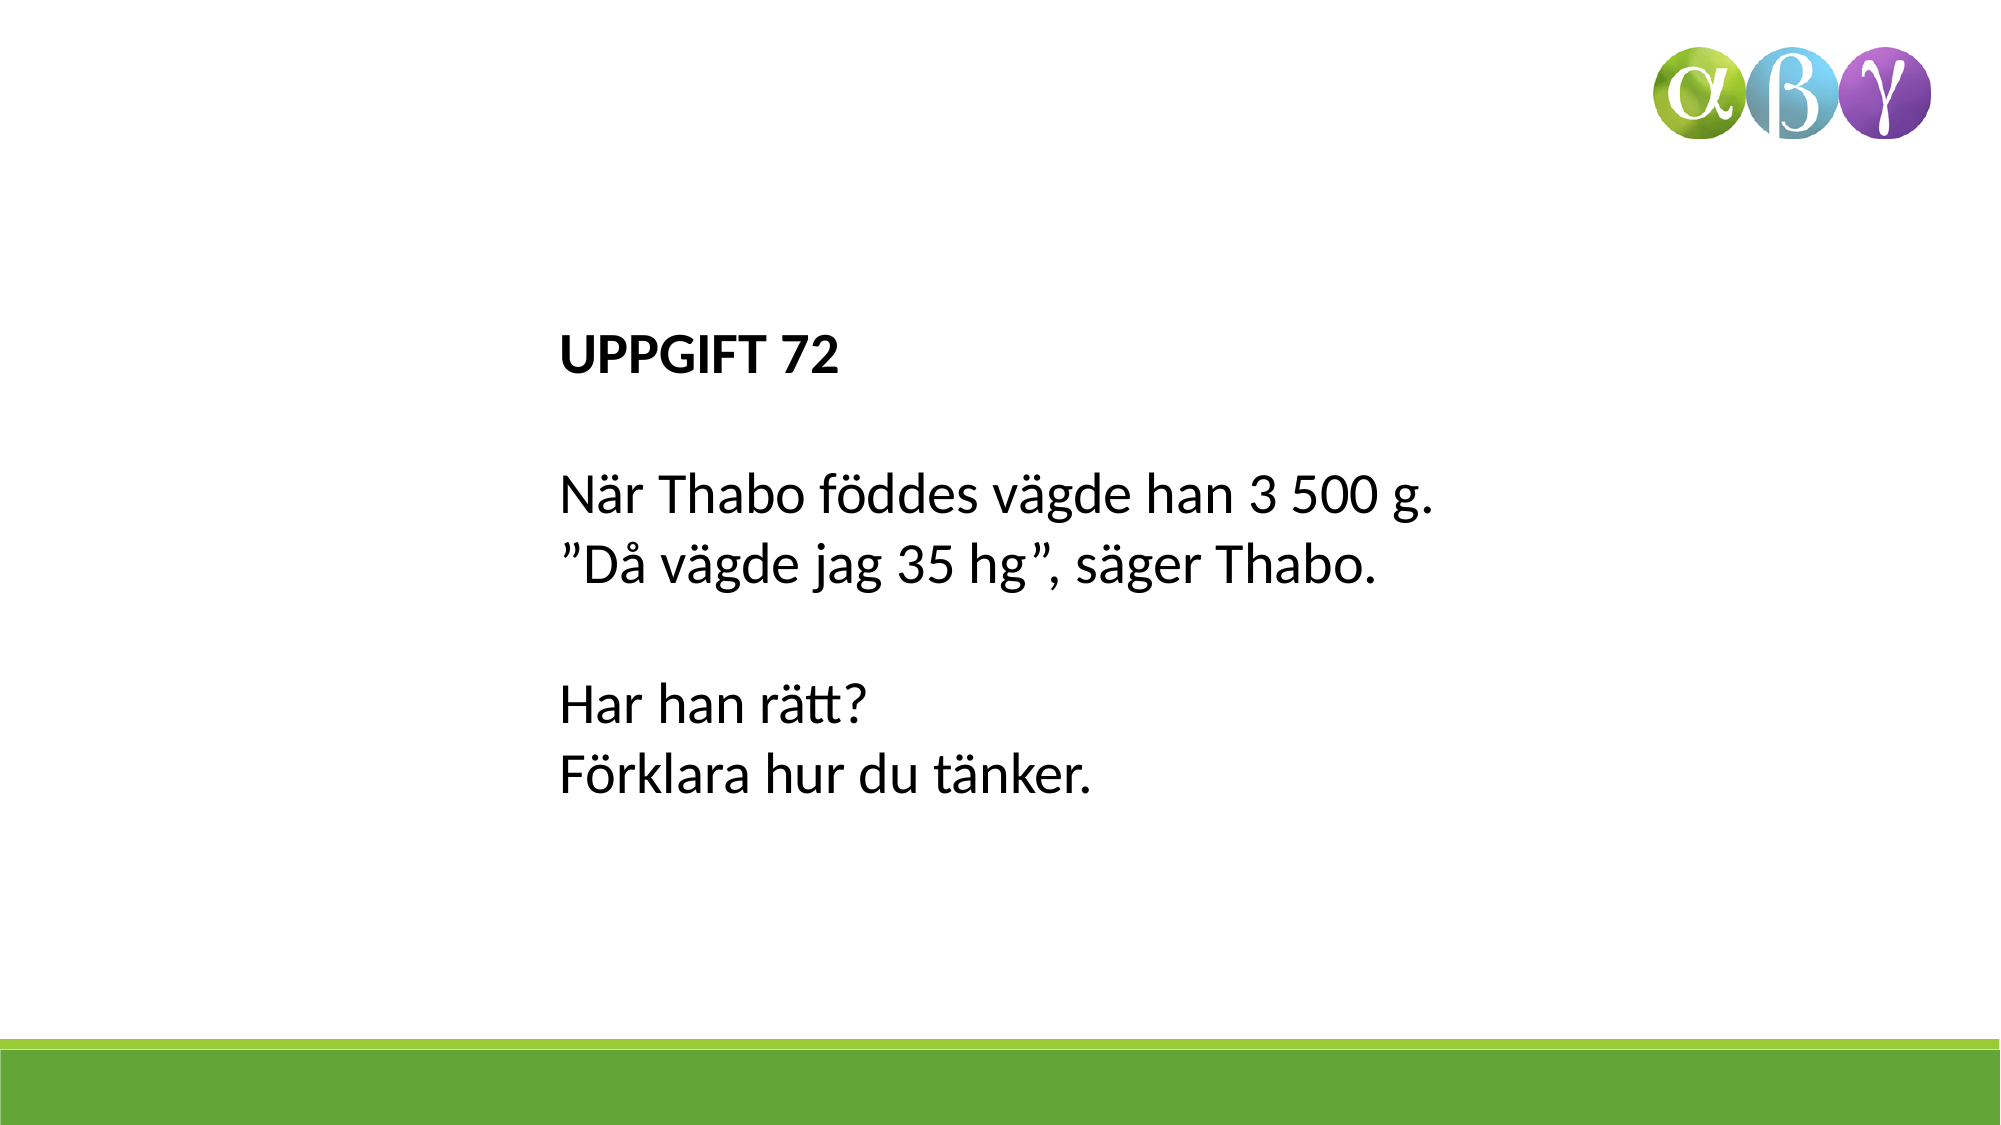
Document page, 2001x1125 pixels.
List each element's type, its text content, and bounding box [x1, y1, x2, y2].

text_box UPPGIFT 72 När Thabo föddes vägde han 3 500 g. ”Då vägde jag 35 hg”, säger Thabo. Har han rätt? Förklara hur du tänker. [544, 307, 1456, 813]
picture [1652, 46, 1932, 140]
